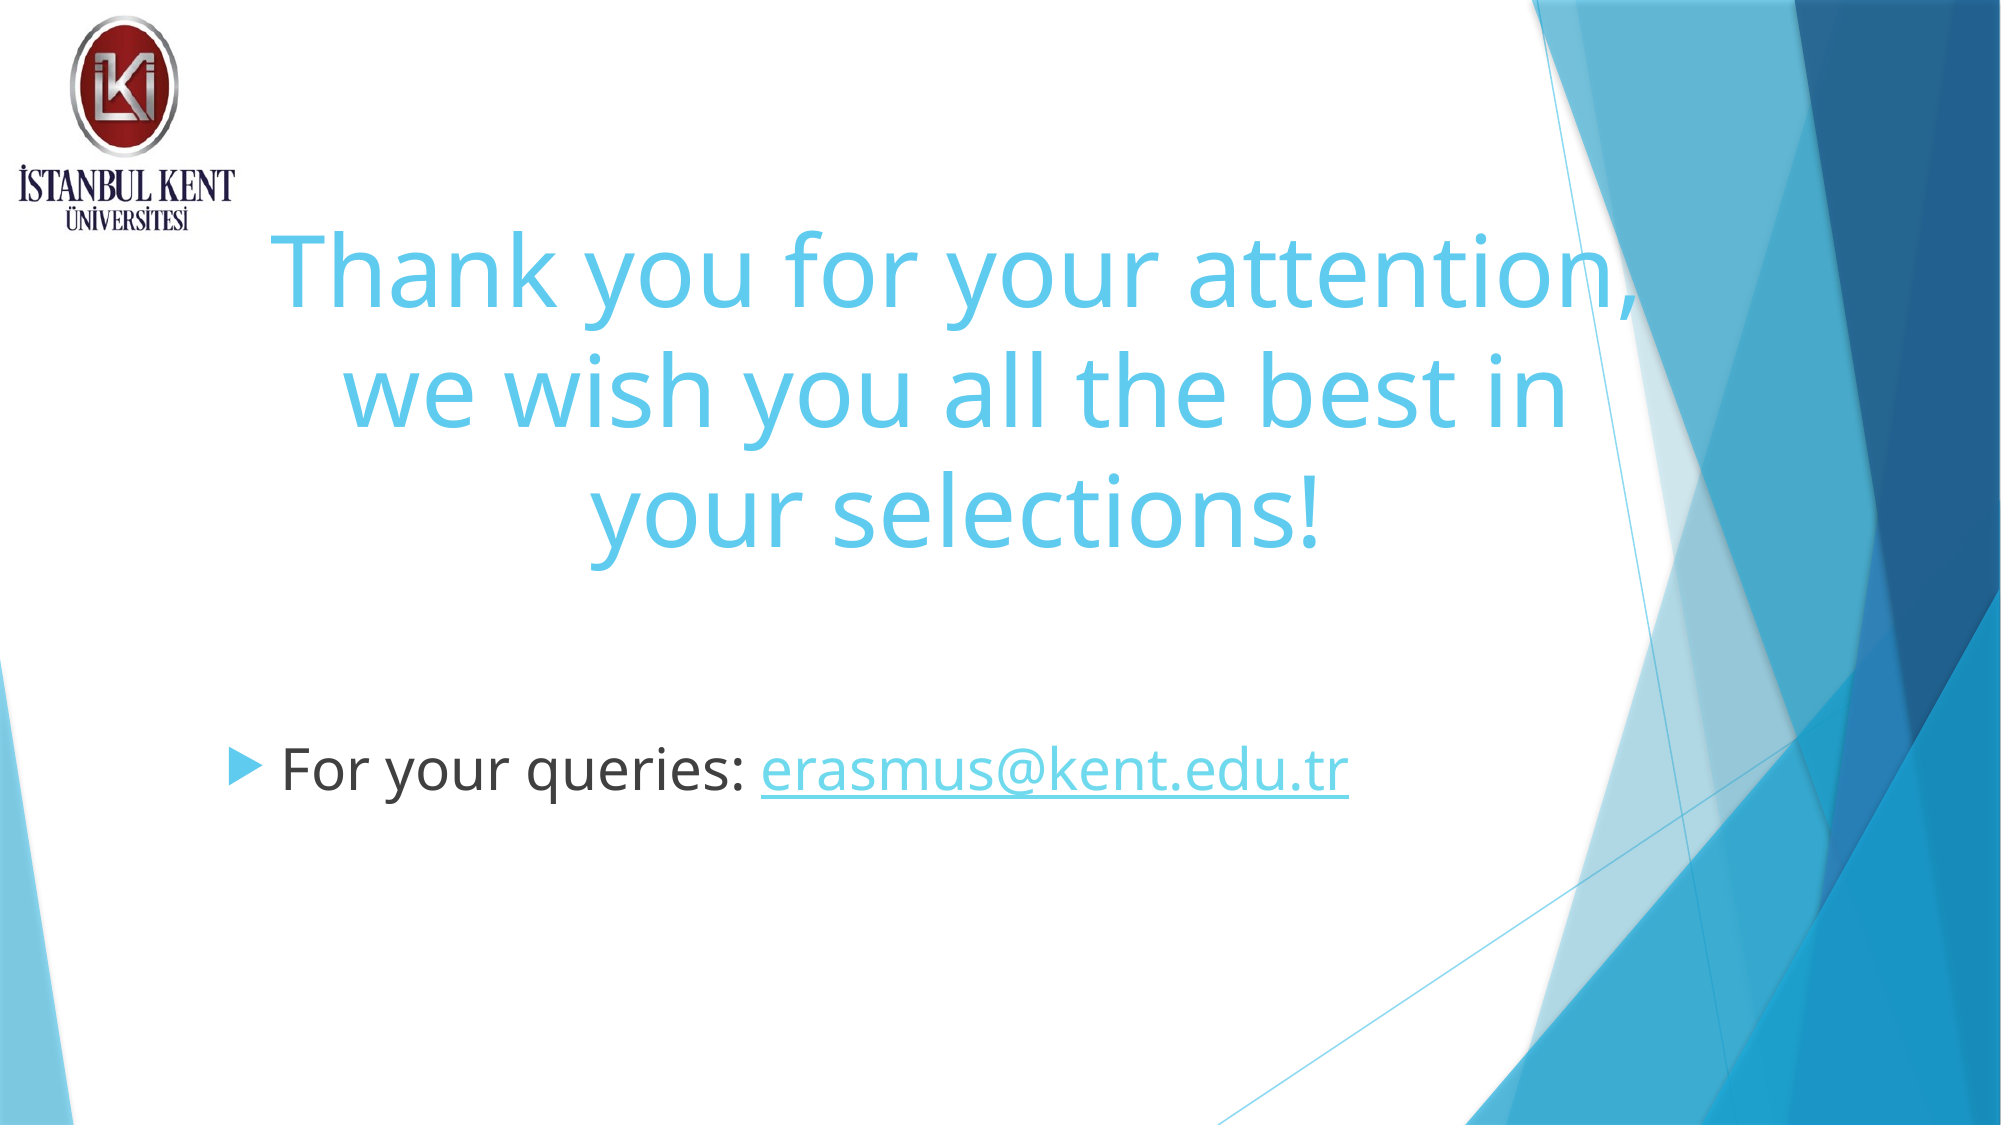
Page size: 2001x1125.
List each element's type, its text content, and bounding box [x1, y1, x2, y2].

title Thank you for your attention, we wish you all the best in your selections! [254, 199, 1661, 724]
list For your queries: erasmus@kent.edu.tr [209, 724, 1880, 1049]
picture [0, 0, 256, 251]
